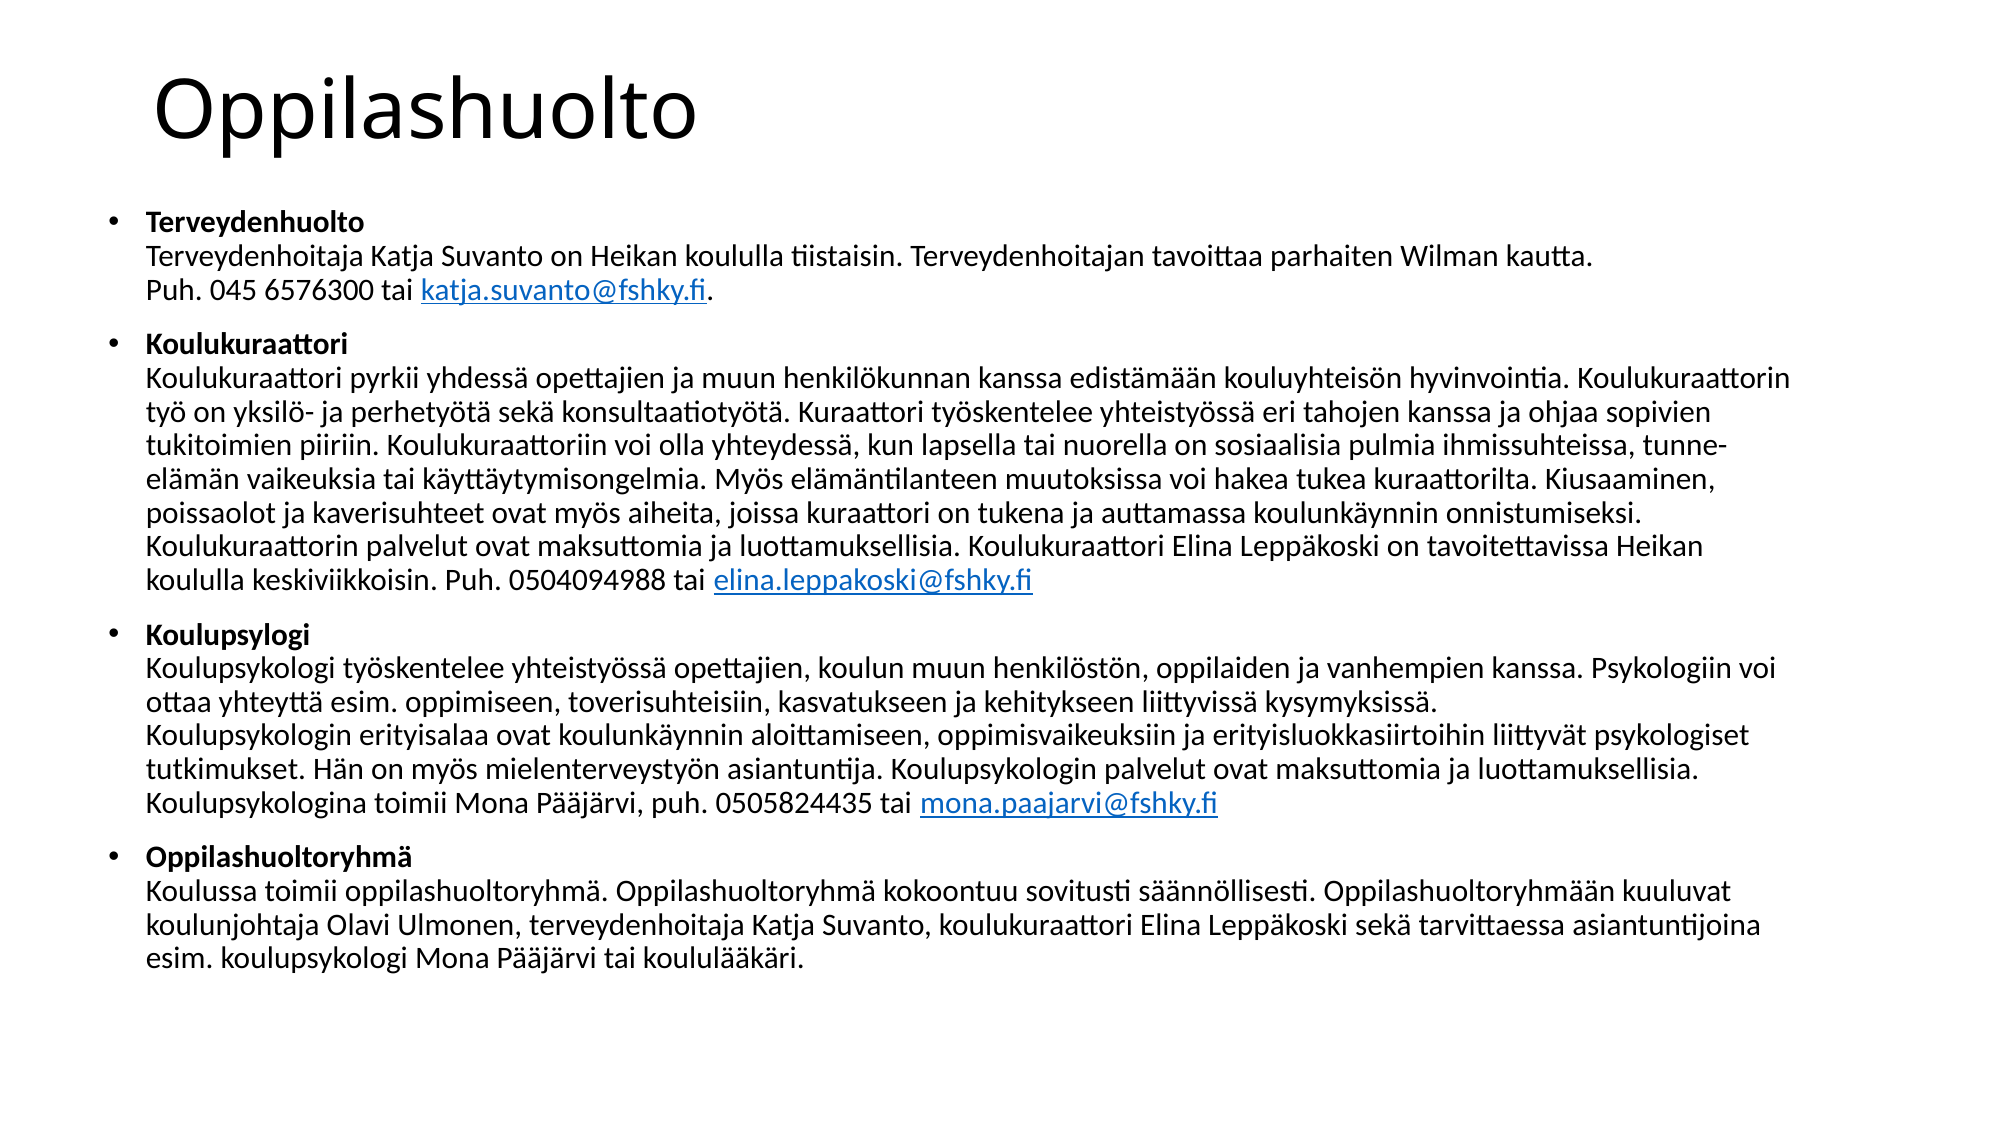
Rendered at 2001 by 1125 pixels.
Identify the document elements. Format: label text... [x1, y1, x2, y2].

list Terveydenhuolto Terveydenhoitaja Katja Suvanto on Heikan koululla tiistaisin. Terveydenhoitajan tavoittaa parhaiten Wilman kautta. Puh. 045 6576300 tai katja.suvanto@fshky.fi. Koulukuraattori Koulukuraattori pyrkii yhdessä opettajien ja muun henkilökunnan kanssa edistämään kouluyhteisön hyvinvointia. Koulukuraattorin työ on yksilö- ja perhetyötä sekä konsultaatiotyötä. Kuraattori työskentelee yhteistyössä eri tahojen kanssa ja ohjaa sopivien tukitoimien piiriin. Koulukuraattoriin voi olla yhteydessä, kun lapsella tai nuorella on sosiaalisia pulmia ihmissuhteissa, tunne-elämän vaikeuksia tai käyttäytymisongelmia. Myös elämäntilanteen muutoksissa voi hakea tukea kuraattorilta. Kiusaaminen, poissaolot ja kaverisuhteet ovat myös aiheita, joissa kuraattori on tukena ja auttamassa koulunkäynnin onnistumiseksi. Koulukuraattorin palvelut ovat maksuttomia ja luottamuksellisia. Koulukuraattori Elina Leppäkoski on tavoitettavissa Heikan koululla keskiviikkoisin. Puh. 0504094988 tai elina.leppakoski@fshky.fi Koulupsylogi Koulupsykologi työskentelee yhteistyössä opettajien, koulun muun henkilöstön, oppilaiden ja vanhempien kanssa. Psykologiin voi ottaa yhteyttä esim. oppimiseen, toverisuhteisiin, kasvatukseen ja kehitykseen liittyvissä kysymyksissä. Koulupsykologin erityisalaa ovat koulunkäynnin aloittamiseen, oppimisvaikeuksiin ja erityisluokkasiirtoihin liittyvät psykologiset tutkimukset. Hän on myös mielenterveystyön asiantuntija. Koulupsykologin palvelut ovat maksuttomia ja luottamuksellisia. Koulupsykologina toimii Mona Pääjärvi, puh. 0505824435 tai mona.paajarvi@fshky.fi Oppilashuoltoryhmä Koulussa toimii oppilashuoltoryhmä. Oppilashuoltoryhmä kokoontuu sovitusti säännöllisesti. Oppilashuoltoryhmään kuuluvat koulunjohtaja Olavi Ulmonen, terveydenhoitaja Katja Suvanto, koulukuraattori Elina Leppäkoski sekä tarvittaessa asiantuntijoina esim. koulupsykologi Mona Pääjärvi tai koululääkäri. [93, 198, 1821, 1071]
title Oppilashuolto [137, 59, 1863, 165]
